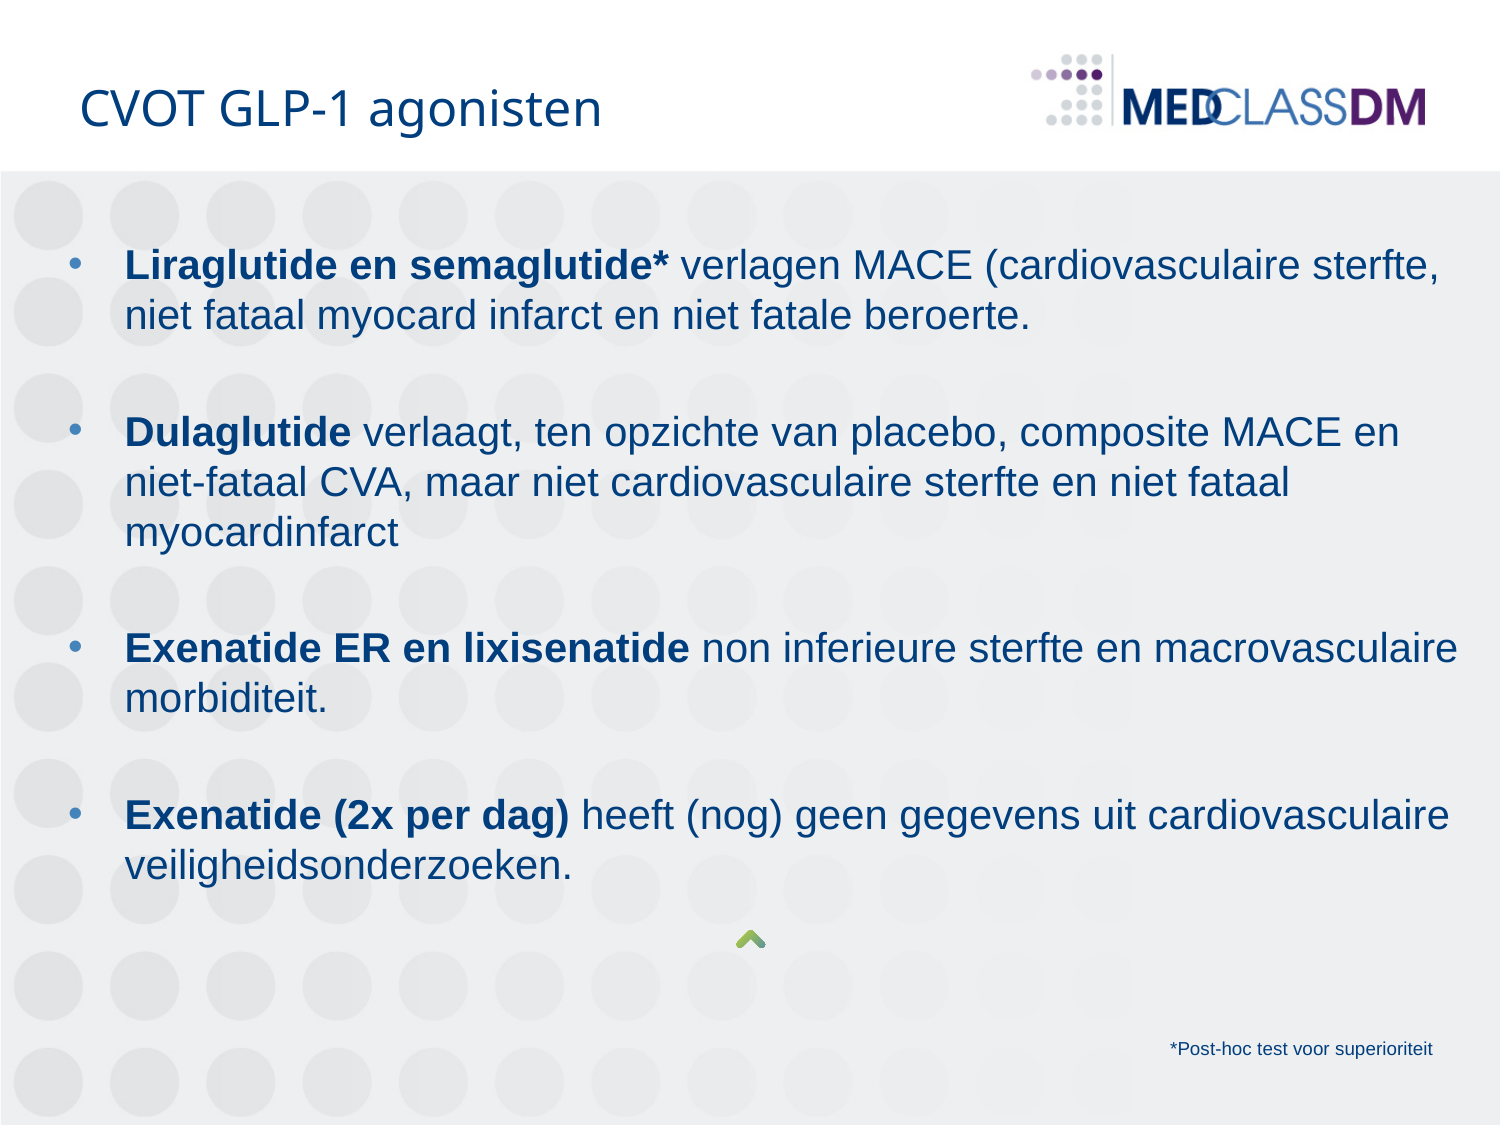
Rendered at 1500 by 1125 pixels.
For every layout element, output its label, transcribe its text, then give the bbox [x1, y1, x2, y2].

text_box *Post-hoc test voor superioriteit [1155, 1028, 1448, 1067]
picture [0, 0, 1500, 1125]
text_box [687, 910, 813, 969]
list Liraglutide en semaglutide* verlagen MACE (cardiovasculaire sterfte, niet fataal myocard infarct en niet fatale beroerte. Dulaglutide verlaagt, ten opzichte van placebo, composite MACE en niet-fataal CVA, maar niet cardiovasculaire sterfte en niet fataal myocardinfarct Exenatide ER en lixisenatide non inferieure sterfte en macrovasculaire morbiditeit. Exenatide (2x per dag) heeft (nog) geen gegevens uit cardiovasculaire veiligheidsonderzoeken. [67, 179, 1465, 772]
text_box CVOT GLP-1 agonisten [68, 78, 1465, 143]
